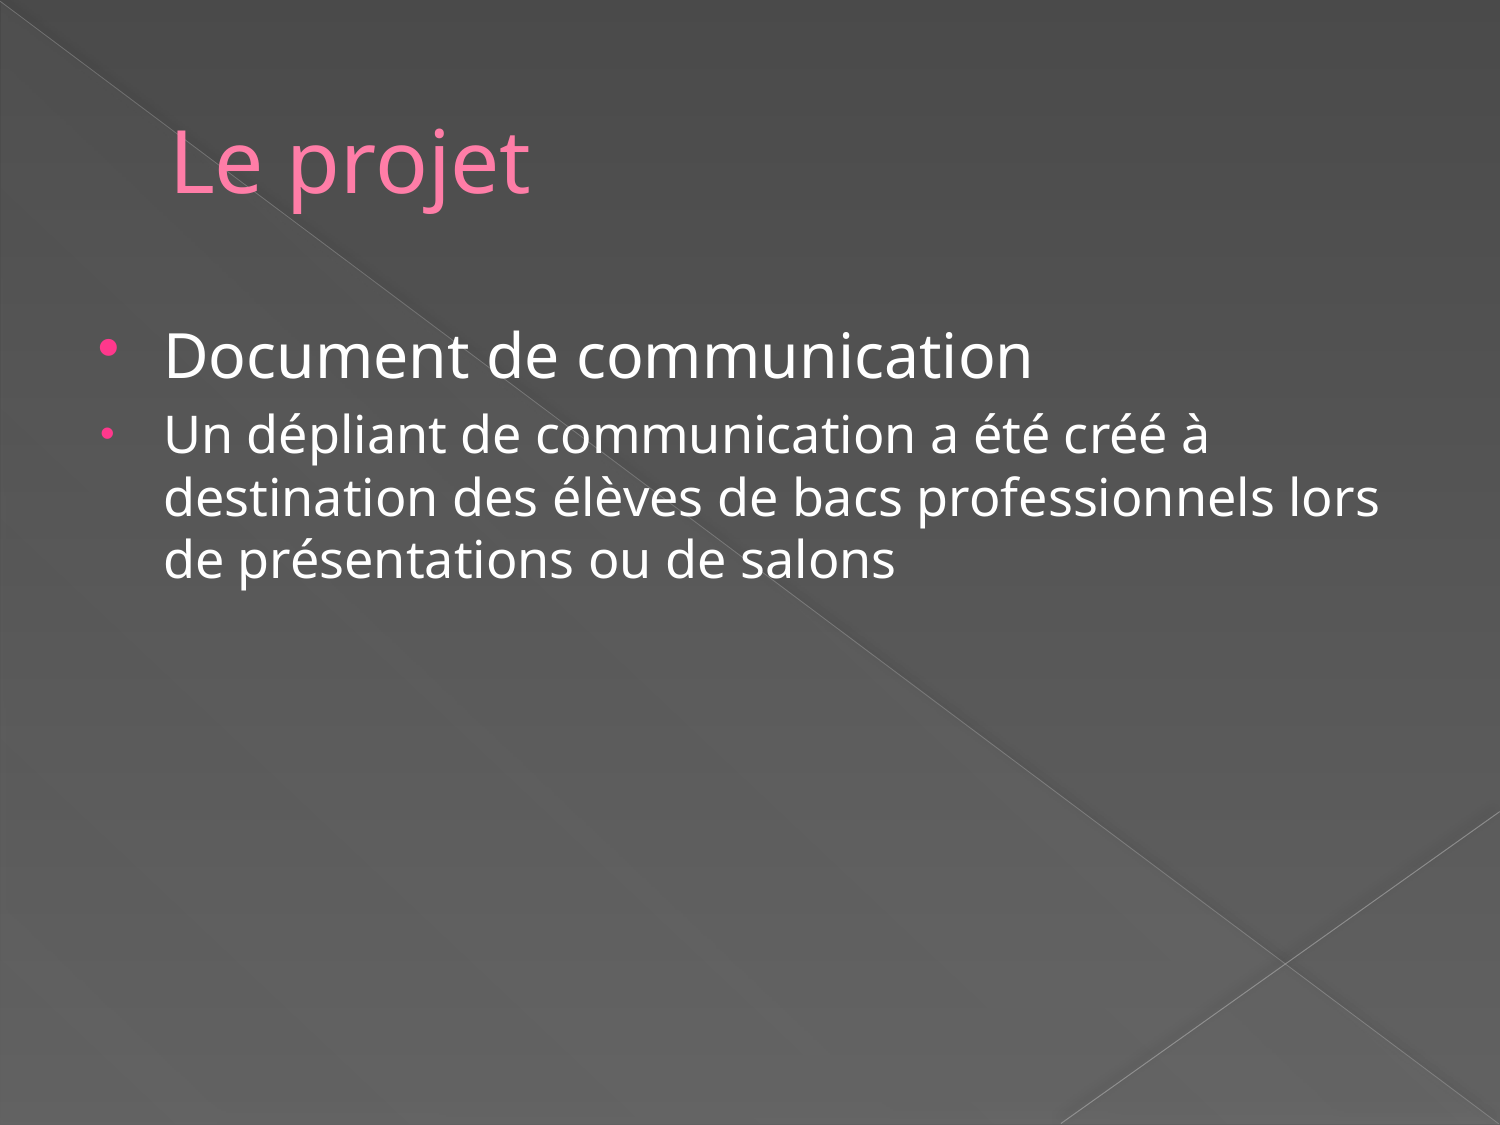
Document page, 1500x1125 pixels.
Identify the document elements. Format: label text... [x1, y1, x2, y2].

title Le projet [75, 43, 1425, 274]
list Document de communication Un dépliant de communication a été créé à destination des élèves de bacs professionnels lors de présentations ou de salons [75, 308, 1425, 1059]
